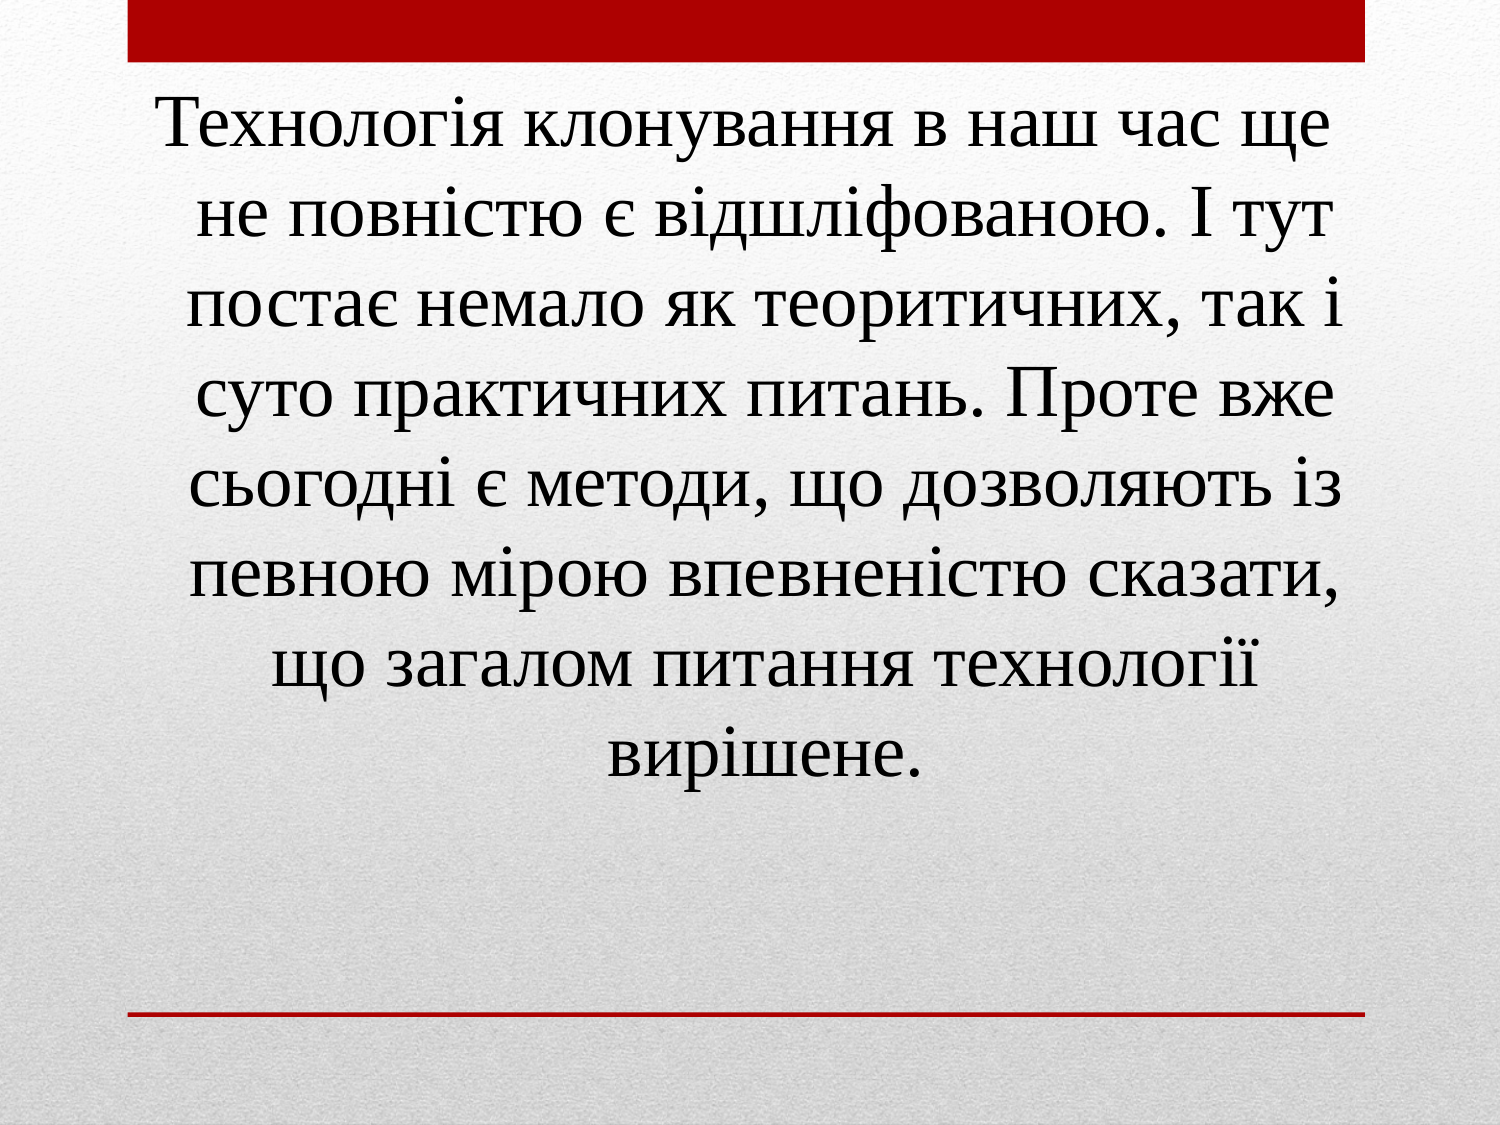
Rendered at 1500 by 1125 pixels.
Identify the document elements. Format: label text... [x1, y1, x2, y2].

list Технологія клонування в наш час ще не повністю є відшліфованою. І тут постає немало як теоритичних, так і суто практичних питань. Проте вже сьогодні є методи, що дозволяють із певною мірою впевненістю сказати, що загалом питання технології вирішене. [125, 112, 1363, 750]
